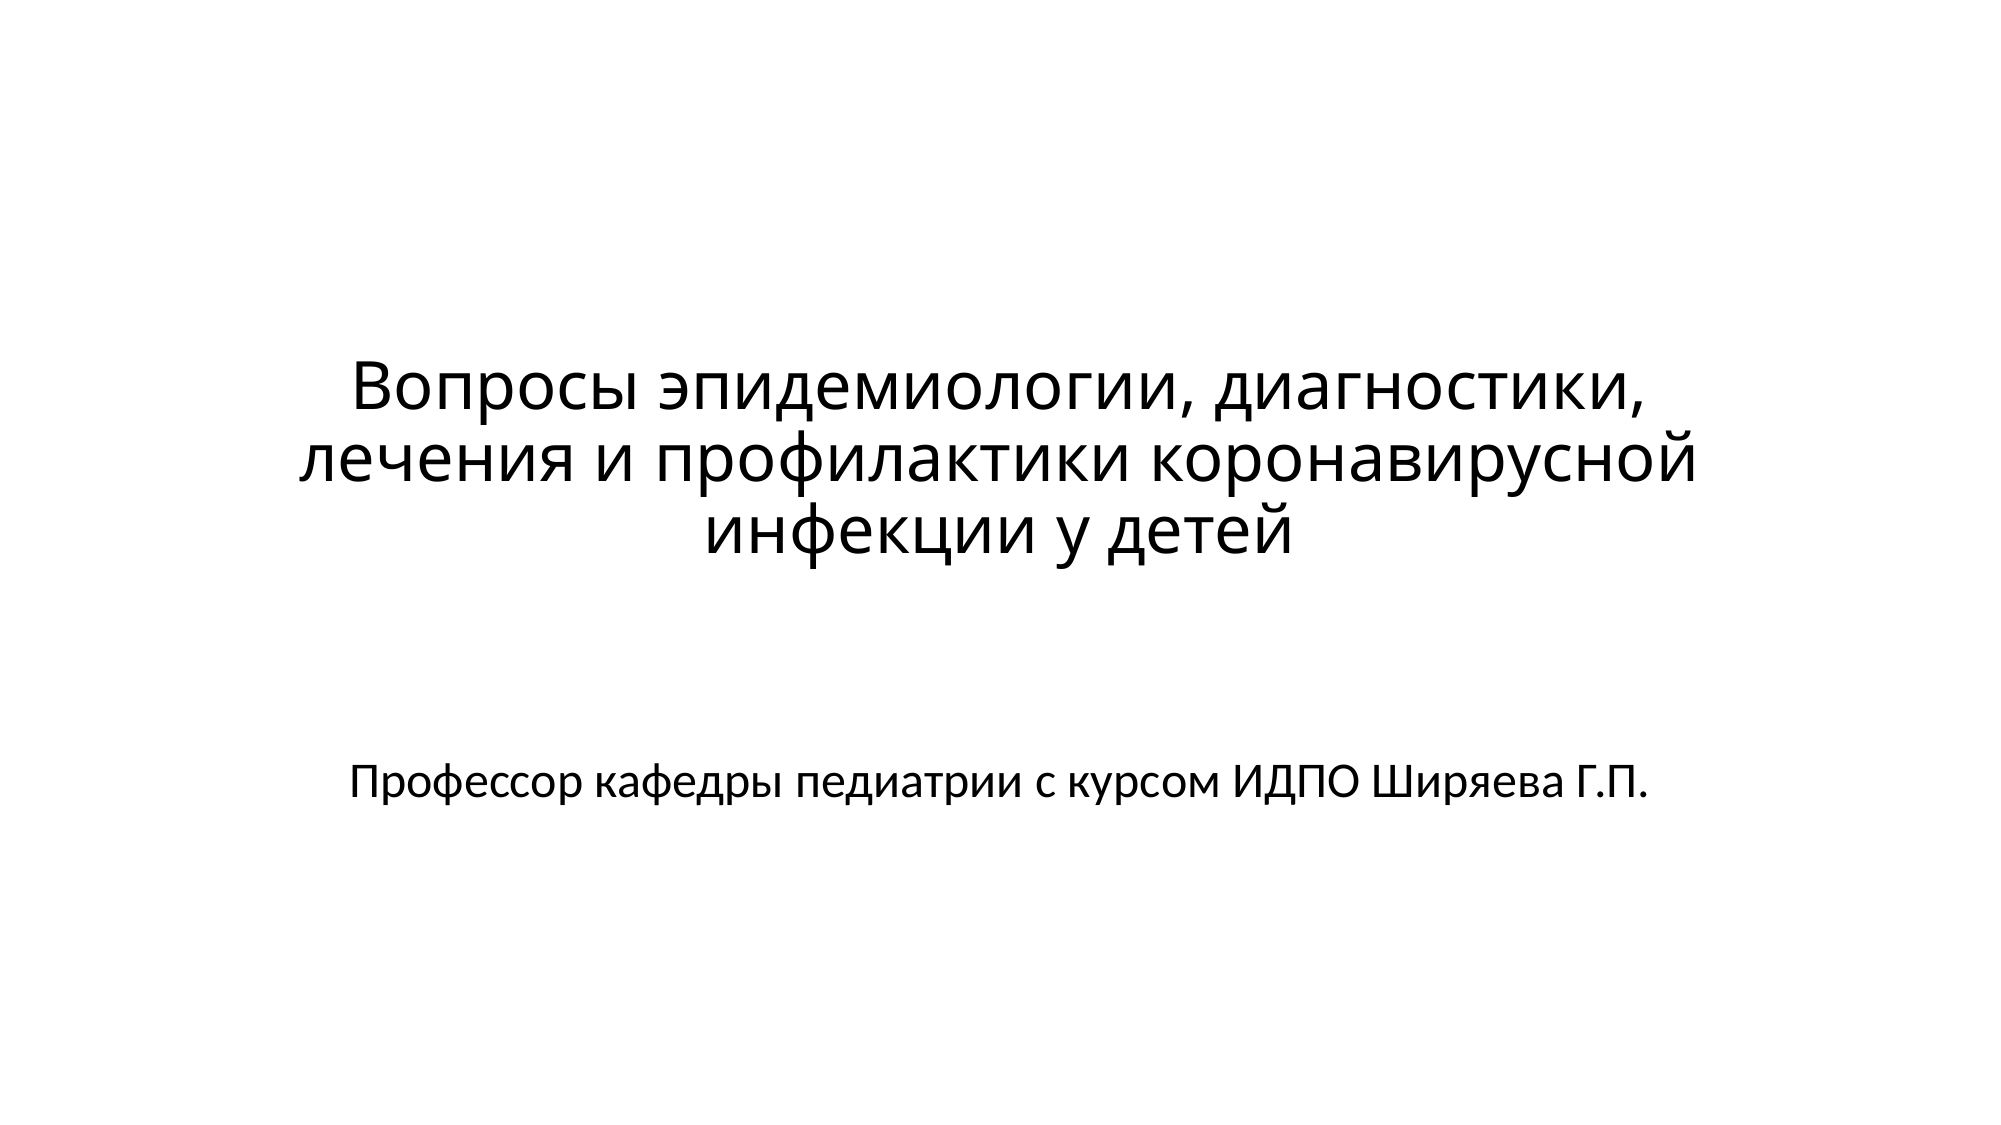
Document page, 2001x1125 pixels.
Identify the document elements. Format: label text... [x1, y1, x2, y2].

title Вопросы эпидемиологии, диагностики, лечения и профилактики коронавирусной инфекции у детей [249, 184, 1750, 576]
subtitle Профессор кафедры педиатрии с курсом ИДПО Ширяева Г.П. [249, 590, 1750, 863]
